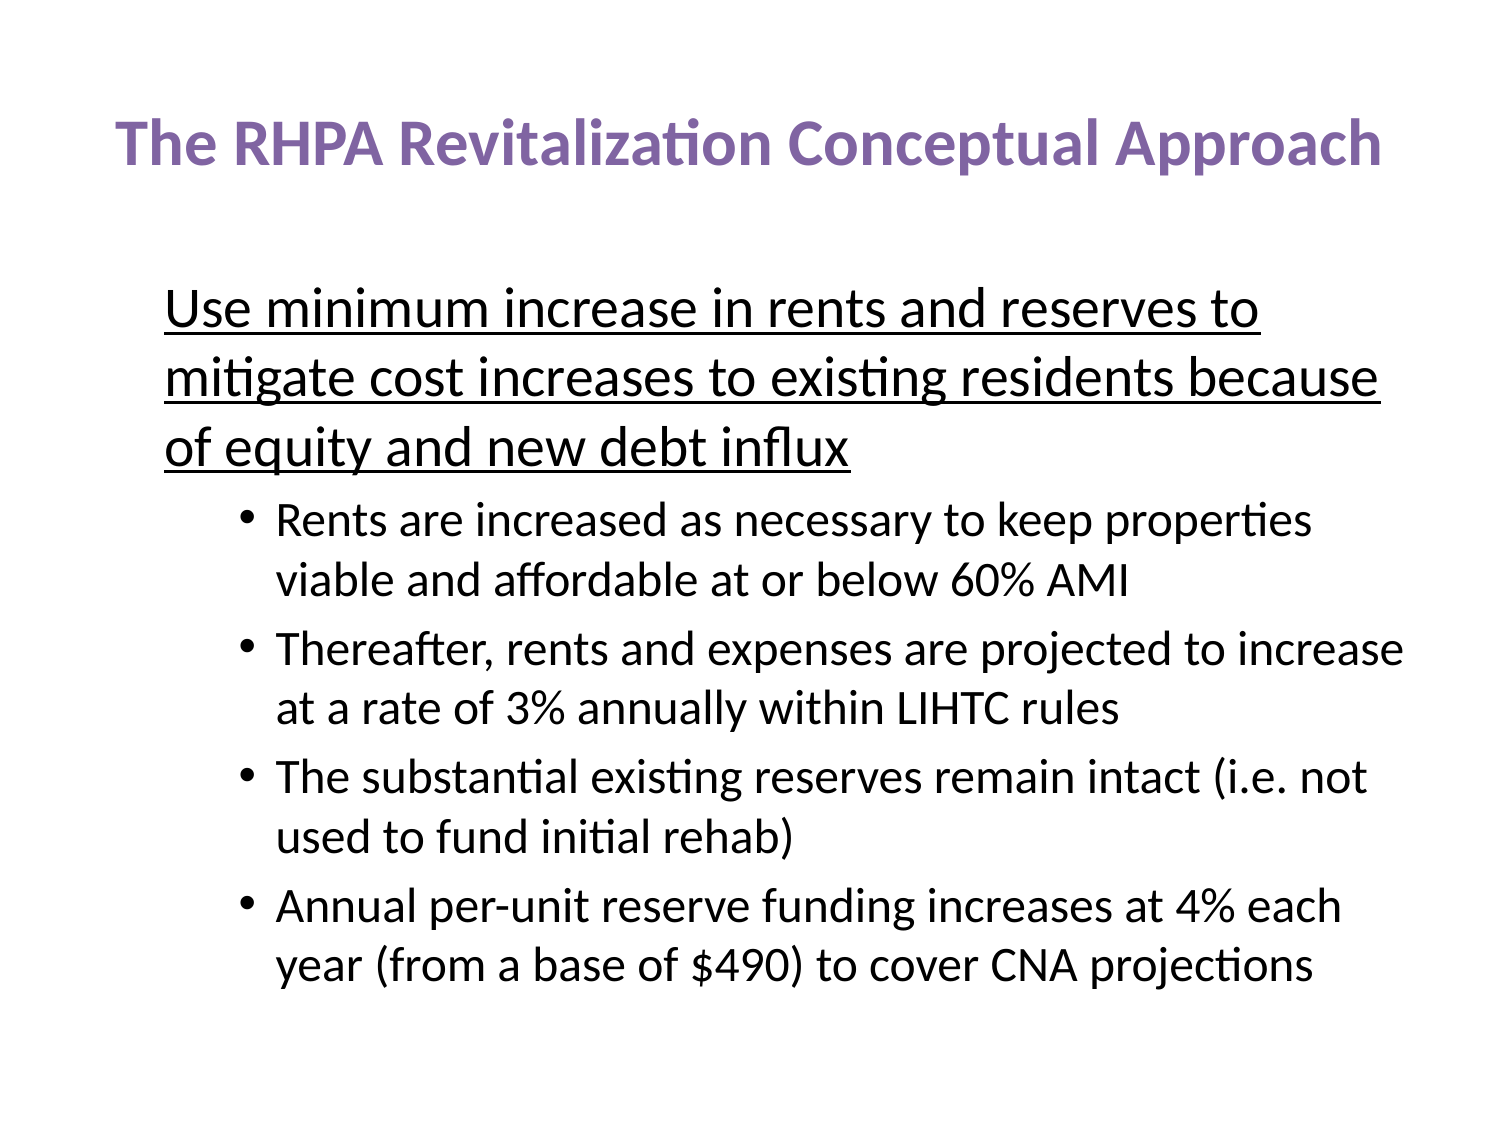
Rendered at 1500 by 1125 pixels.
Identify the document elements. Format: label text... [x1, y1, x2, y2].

list Use minimum increase in rents and reserves to mitigate cost increases to existing residents because of equity and new debt influx Rents are increased as necessary to keep properties viable and affordable at or below 60% AMI Thereafter, rents and expenses are projected to increase at a rate of 3% annually within LIHTC rules The substantial existing reserves remain intact (i.e. not used to fund initial rehab) Annual per-unit reserve funding increases at 4% each year (from a base of $490) to cover CNA projections [75, 262, 1425, 1005]
title The RHPA Revitalization Conceptual Approach [75, 45, 1425, 233]
